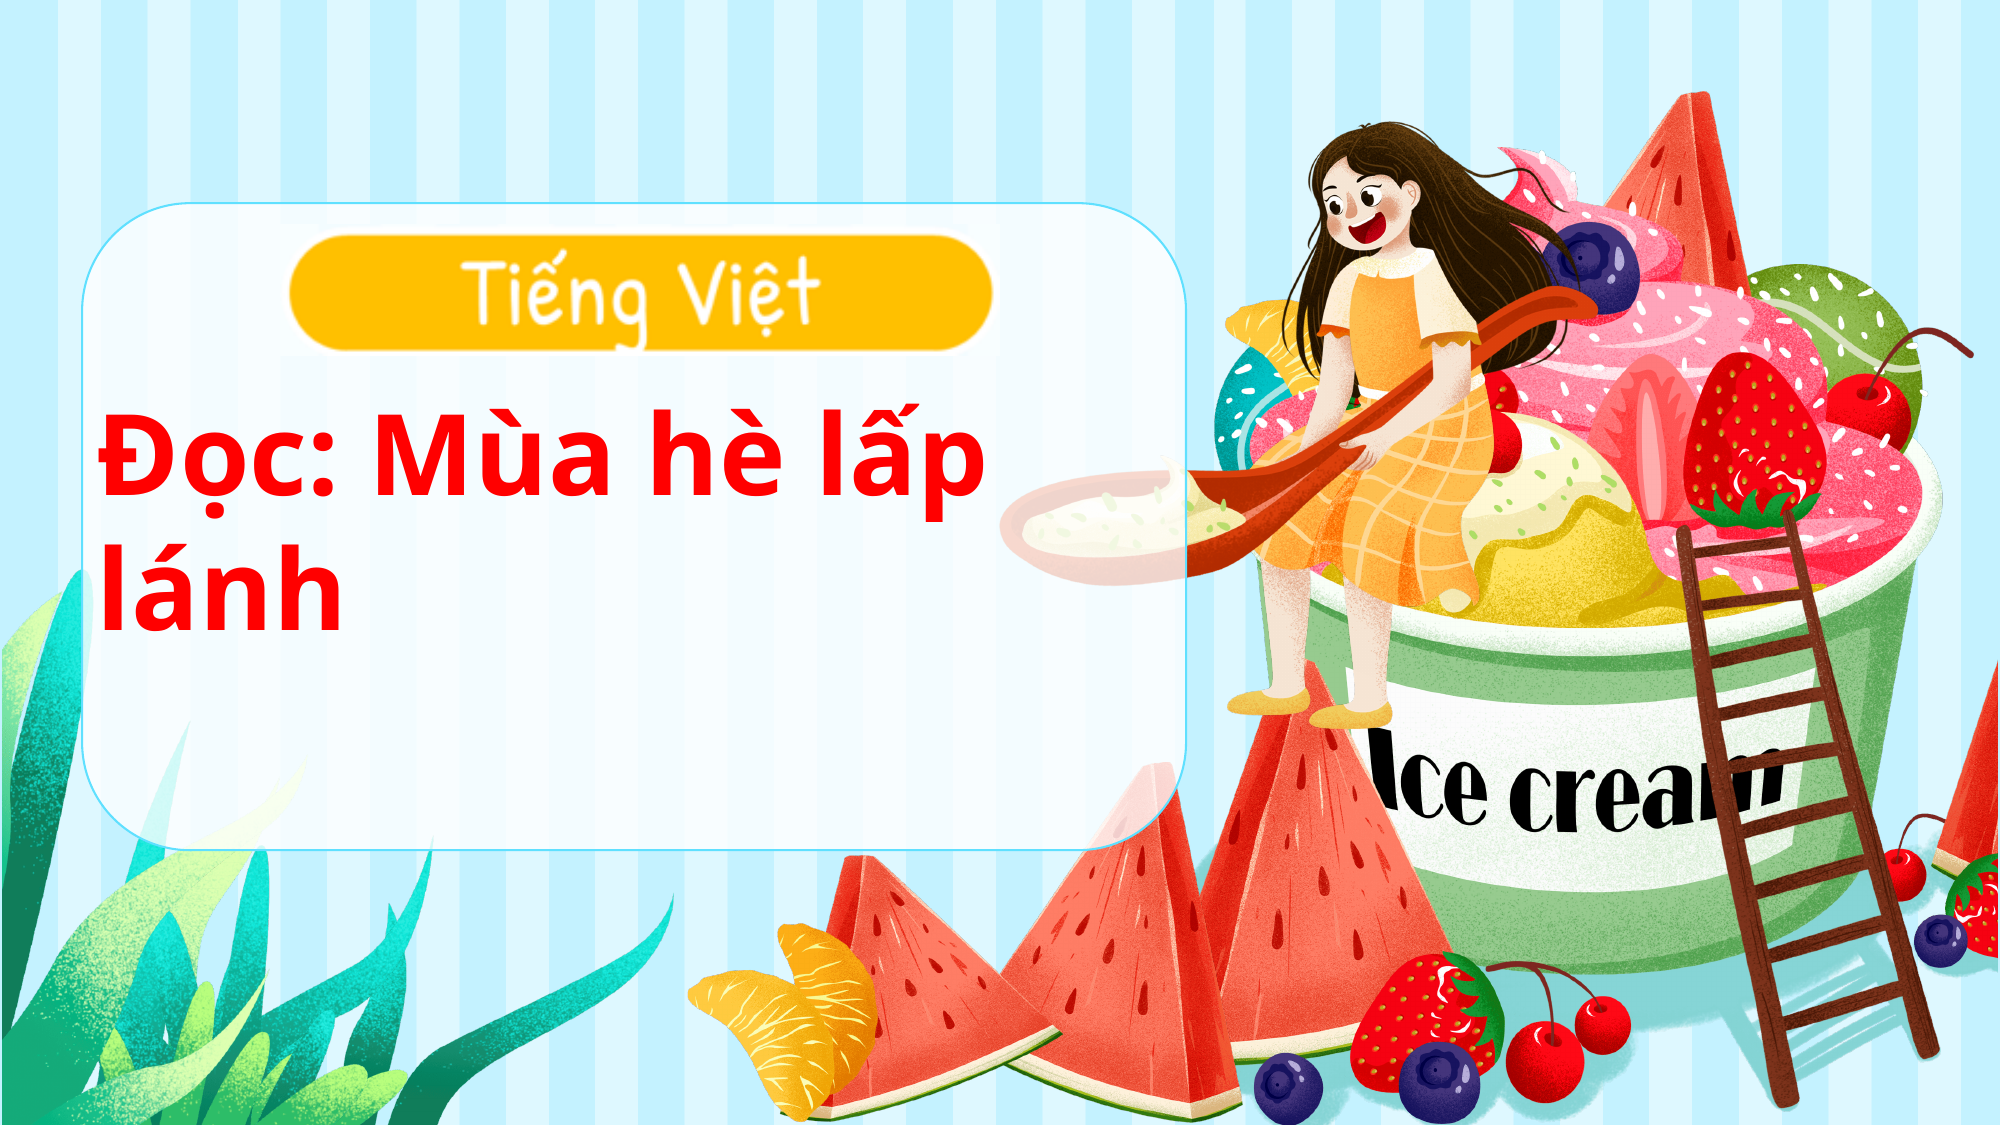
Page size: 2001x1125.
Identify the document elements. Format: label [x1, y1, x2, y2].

text_box [2, 533, 687, 1125]
picture [0, 0, 2000, 1125]
